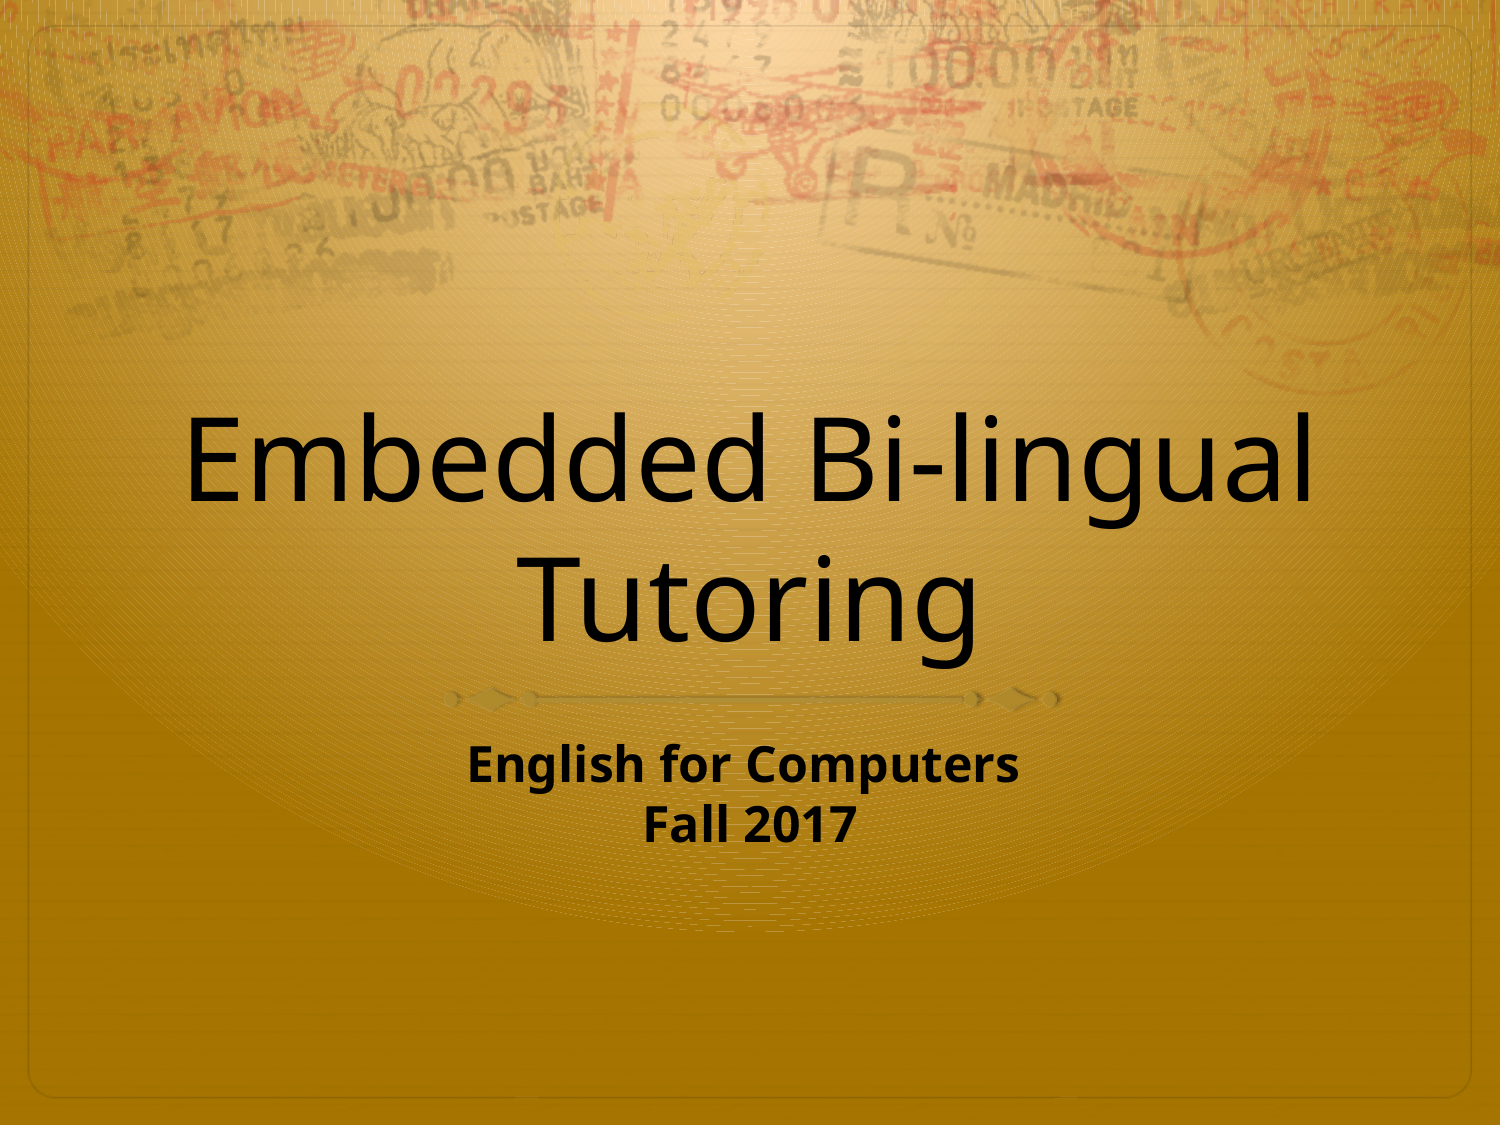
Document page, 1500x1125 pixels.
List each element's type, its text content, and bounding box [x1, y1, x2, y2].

subtitle English for Computers Fall 2017 [93, 725, 1407, 925]
title Embedded Bi-lingual Tutoring [93, 275, 1407, 673]
picture [0, 0, 1500, 1125]
